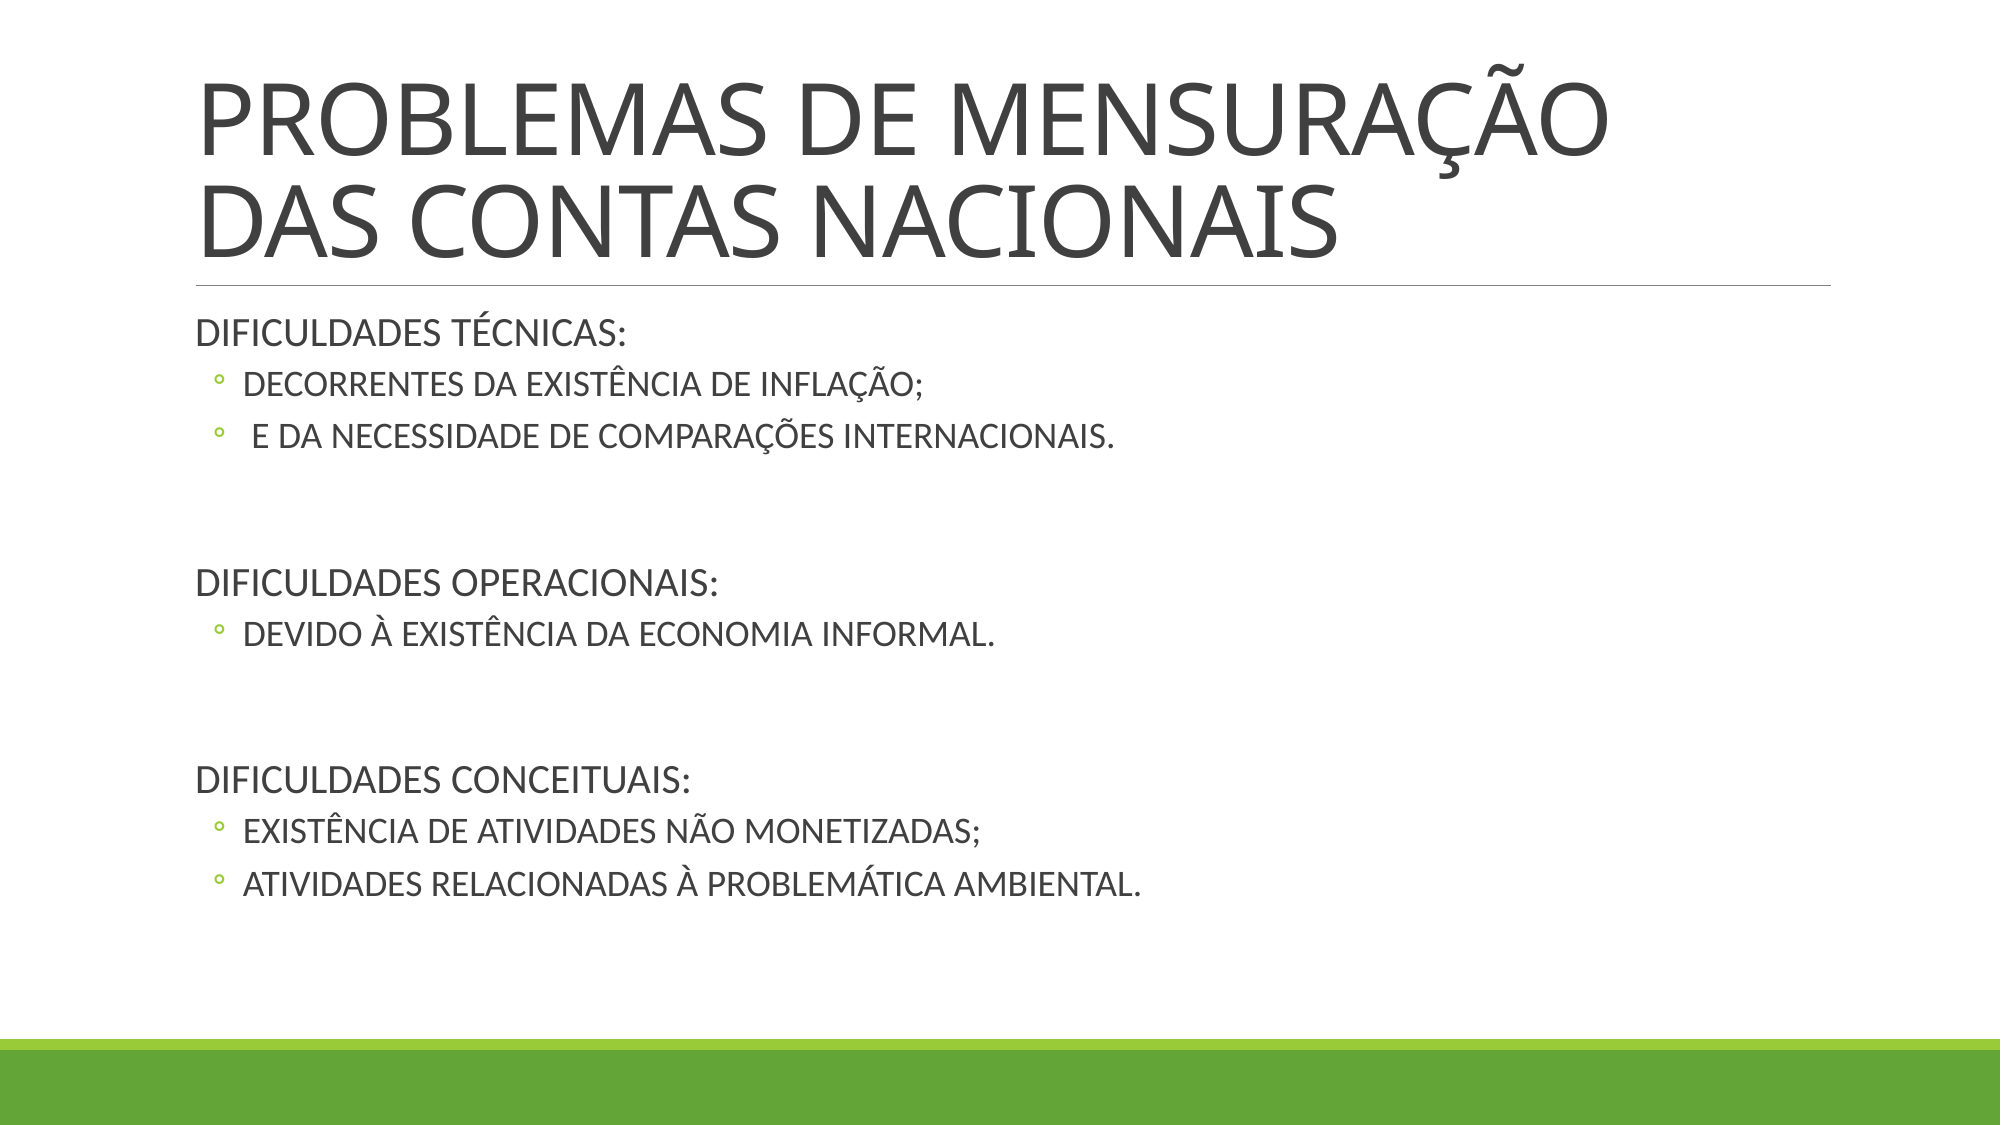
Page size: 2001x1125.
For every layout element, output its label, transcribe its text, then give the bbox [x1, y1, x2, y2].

list DIFICULDADES TÉCNICAS: DECORRENTES DA EXISTÊNCIA DE INFLAÇÃO; E DA NECESSIDADE DE COMPARAÇÕES INTERNACIONAIS. DIFICULDADES OPERACIONAIS: DEVIDO À EXISTÊNCIA DA ECONOMIA INFORMAL. DIFICULDADES CONCEITUAIS: EXISTÊNCIA DE ATIVIDADES NÃO MONETIZADAS; ATIVIDADES RELACIONADAS À PROBLEMÁTICA AMBIENTAL. [180, 302, 1830, 963]
title PROBLEMAS DE MENSURAÇÃO DAS CONTAS NACIONAIS [180, 47, 1830, 285]
